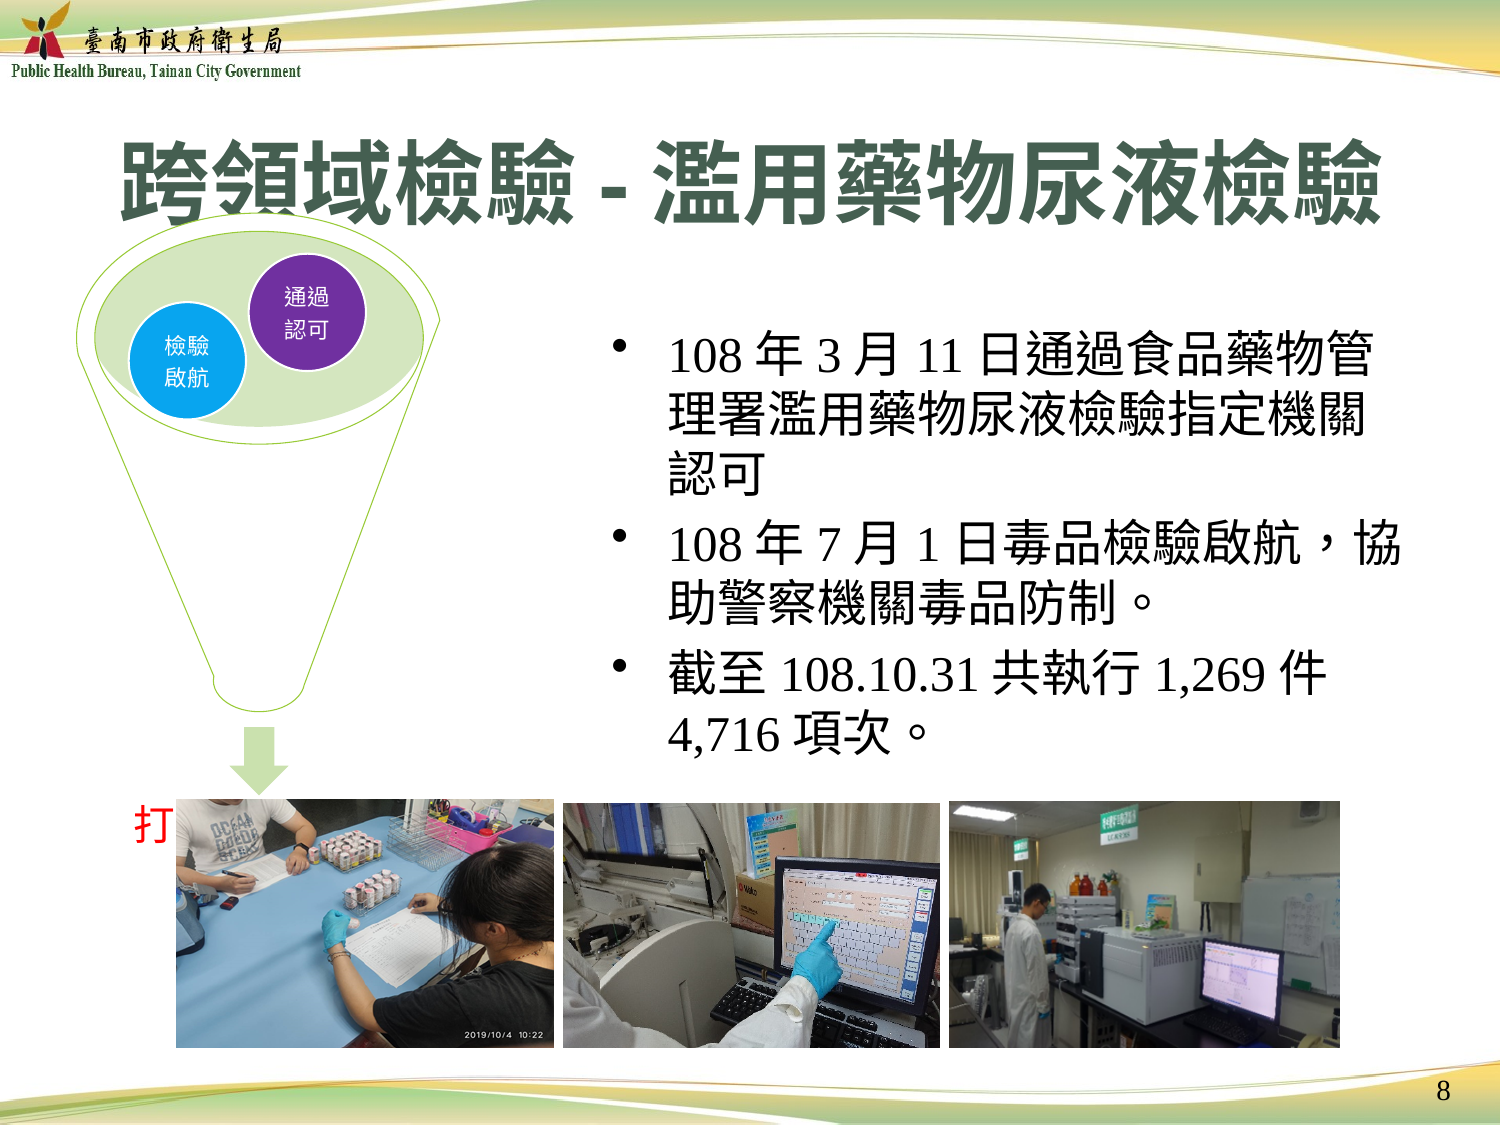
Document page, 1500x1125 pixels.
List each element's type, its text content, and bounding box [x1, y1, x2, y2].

picture [0, 0, 1500, 1125]
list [76, 180, 598, 894]
title 跨領域檢驗-濫用藥物尿液檢驗 [76, 87, 1427, 275]
slide_number 7 [1116, 1063, 1467, 1111]
list 108年3月11日通過食品藥物管理署濫用藥物尿液檢驗指定機關認可 108年7月1日毒品檢驗啟航，協助警察機關毒品防制。 截至108.10.31共執行1,269件4,716項次。 [598, 314, 1425, 1005]
